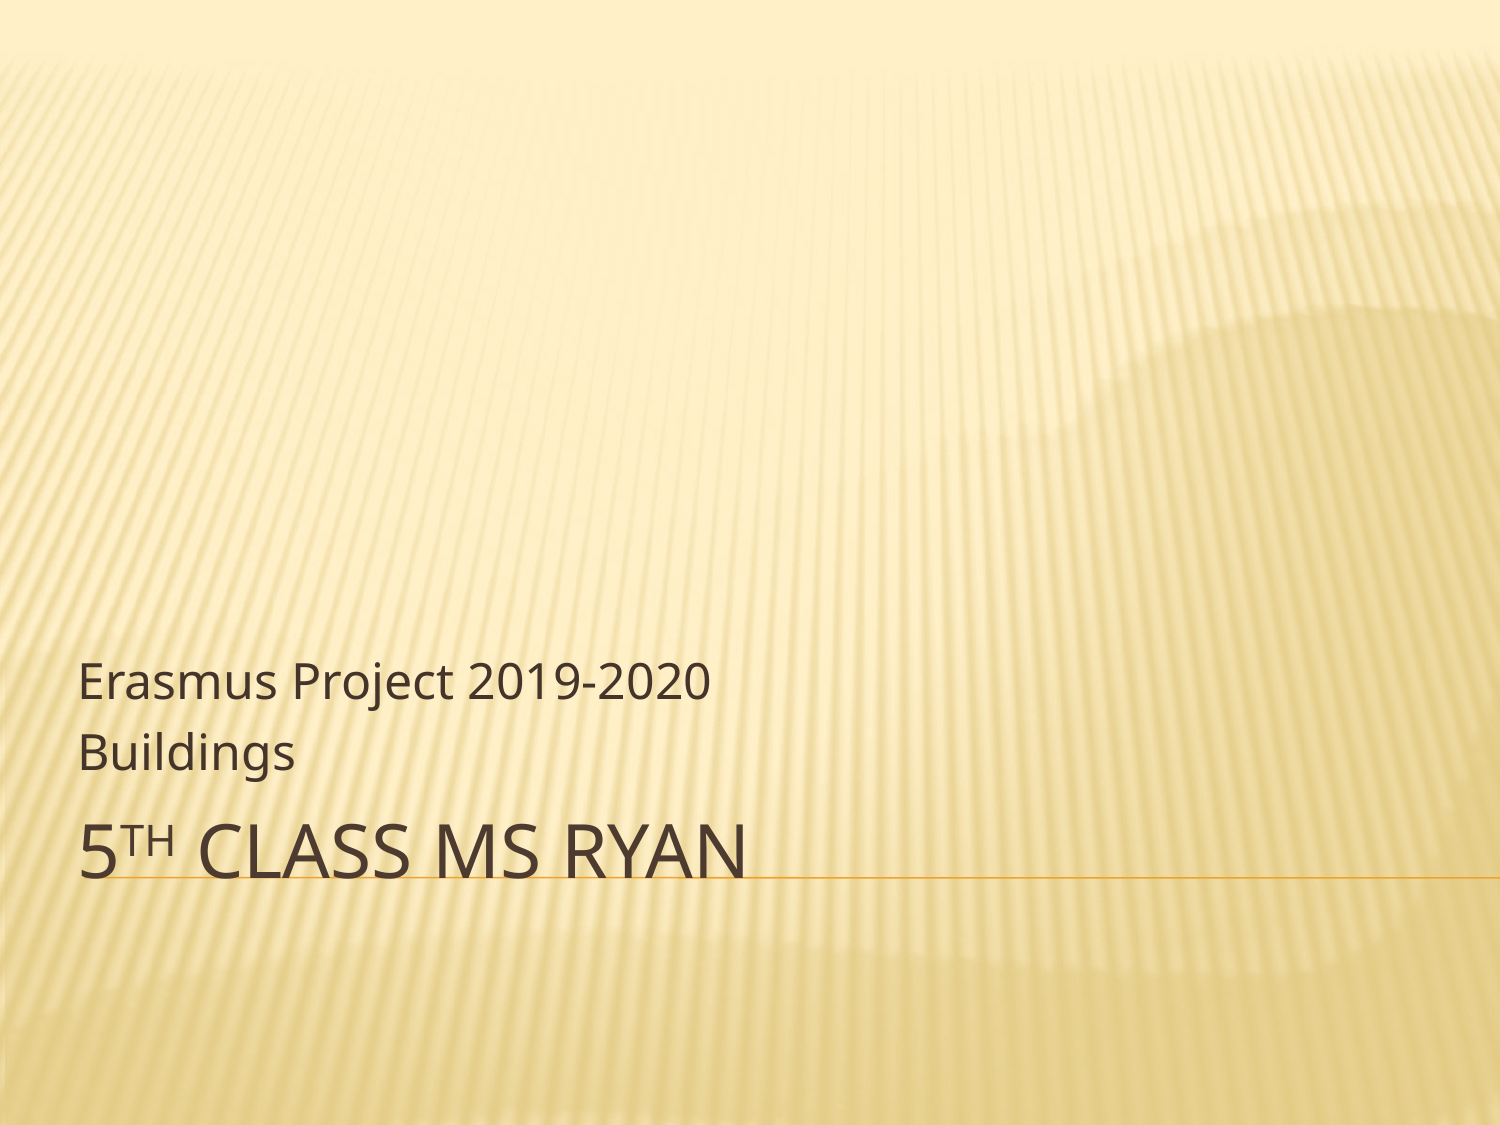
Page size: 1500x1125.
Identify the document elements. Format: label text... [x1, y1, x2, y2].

title 5th Class Ms Ryan [62, 796, 1450, 997]
subtitle Erasmus Project 2019-2020 Buildings [62, 637, 1450, 788]
